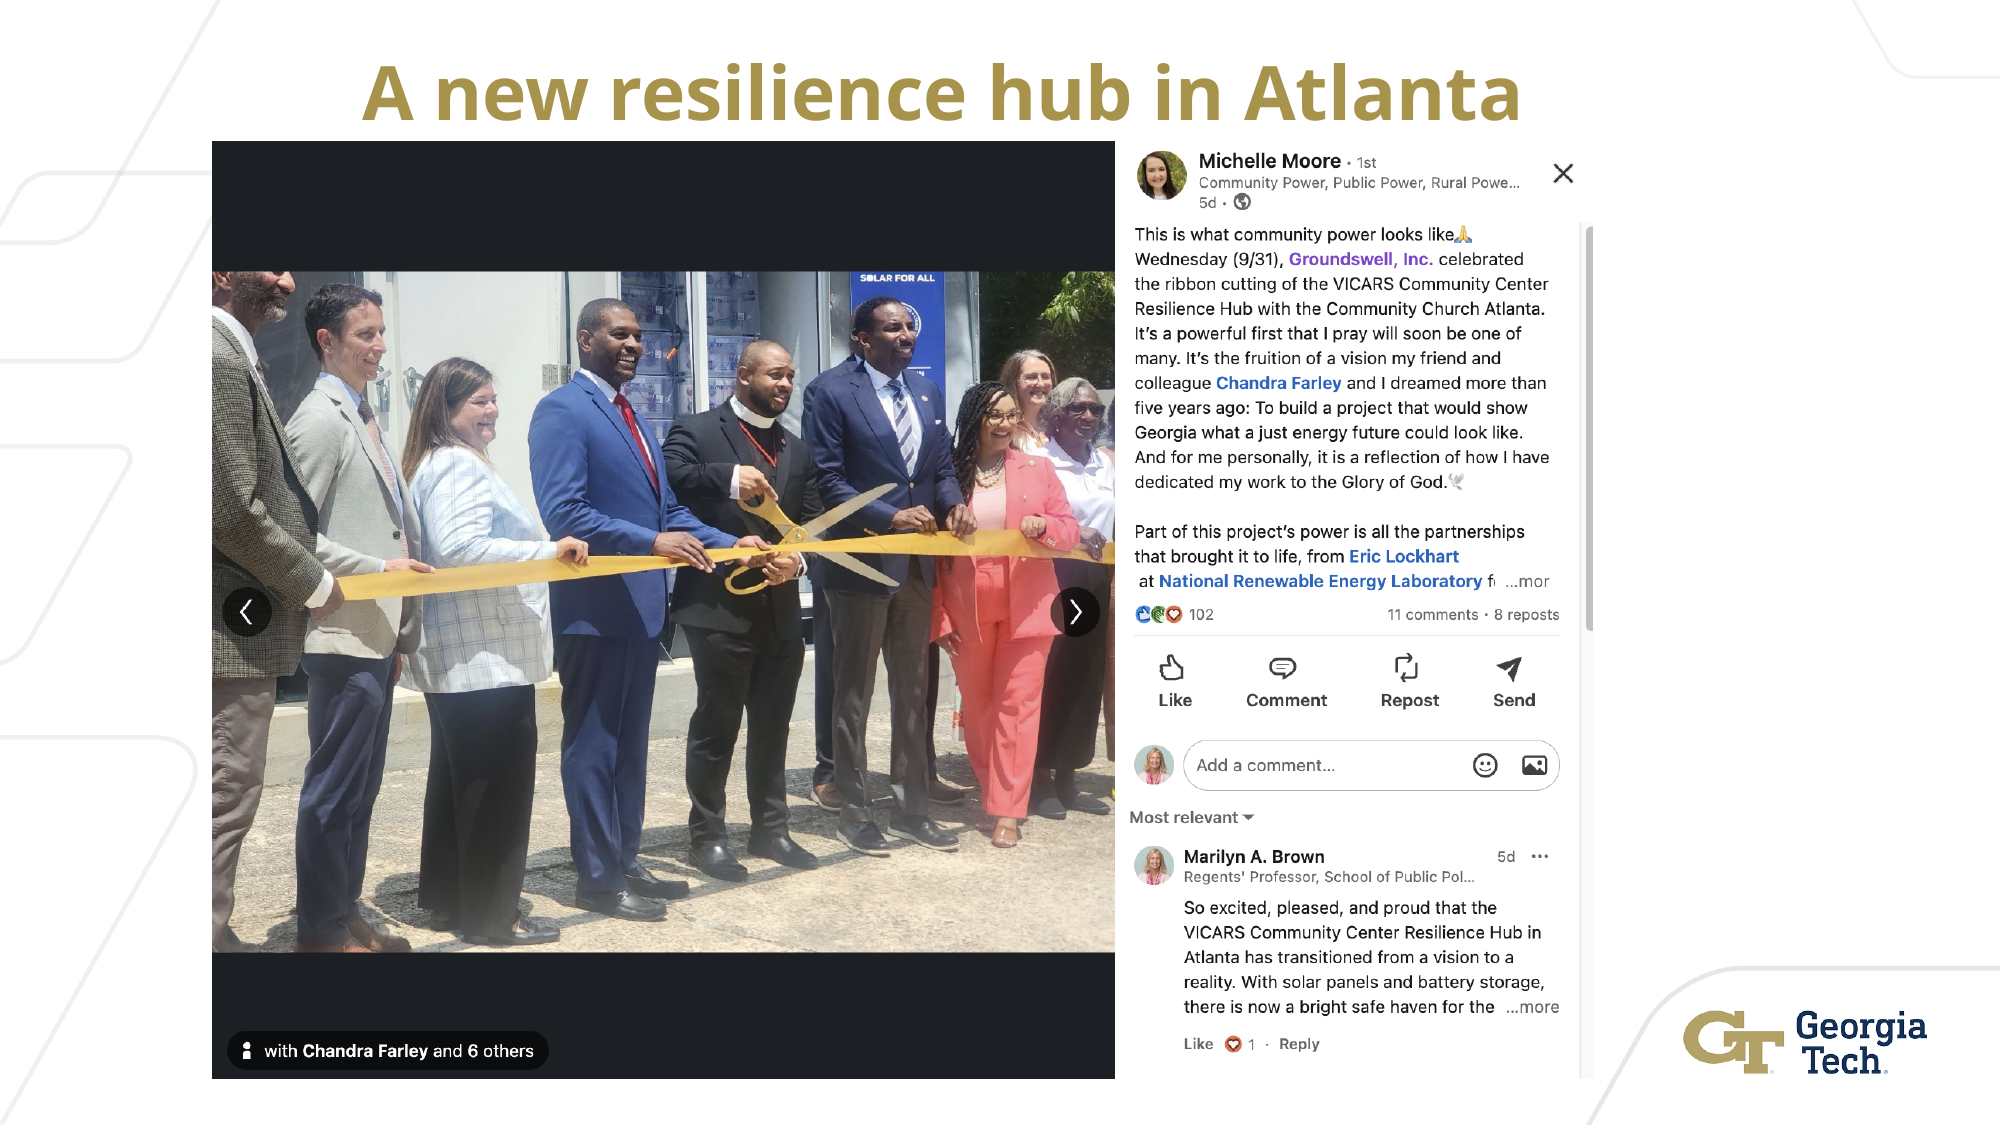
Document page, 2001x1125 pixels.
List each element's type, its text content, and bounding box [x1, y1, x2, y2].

picture [0, 0, 2001, 1125]
title A new resilience hub in Atlanta [347, 12, 1625, 180]
